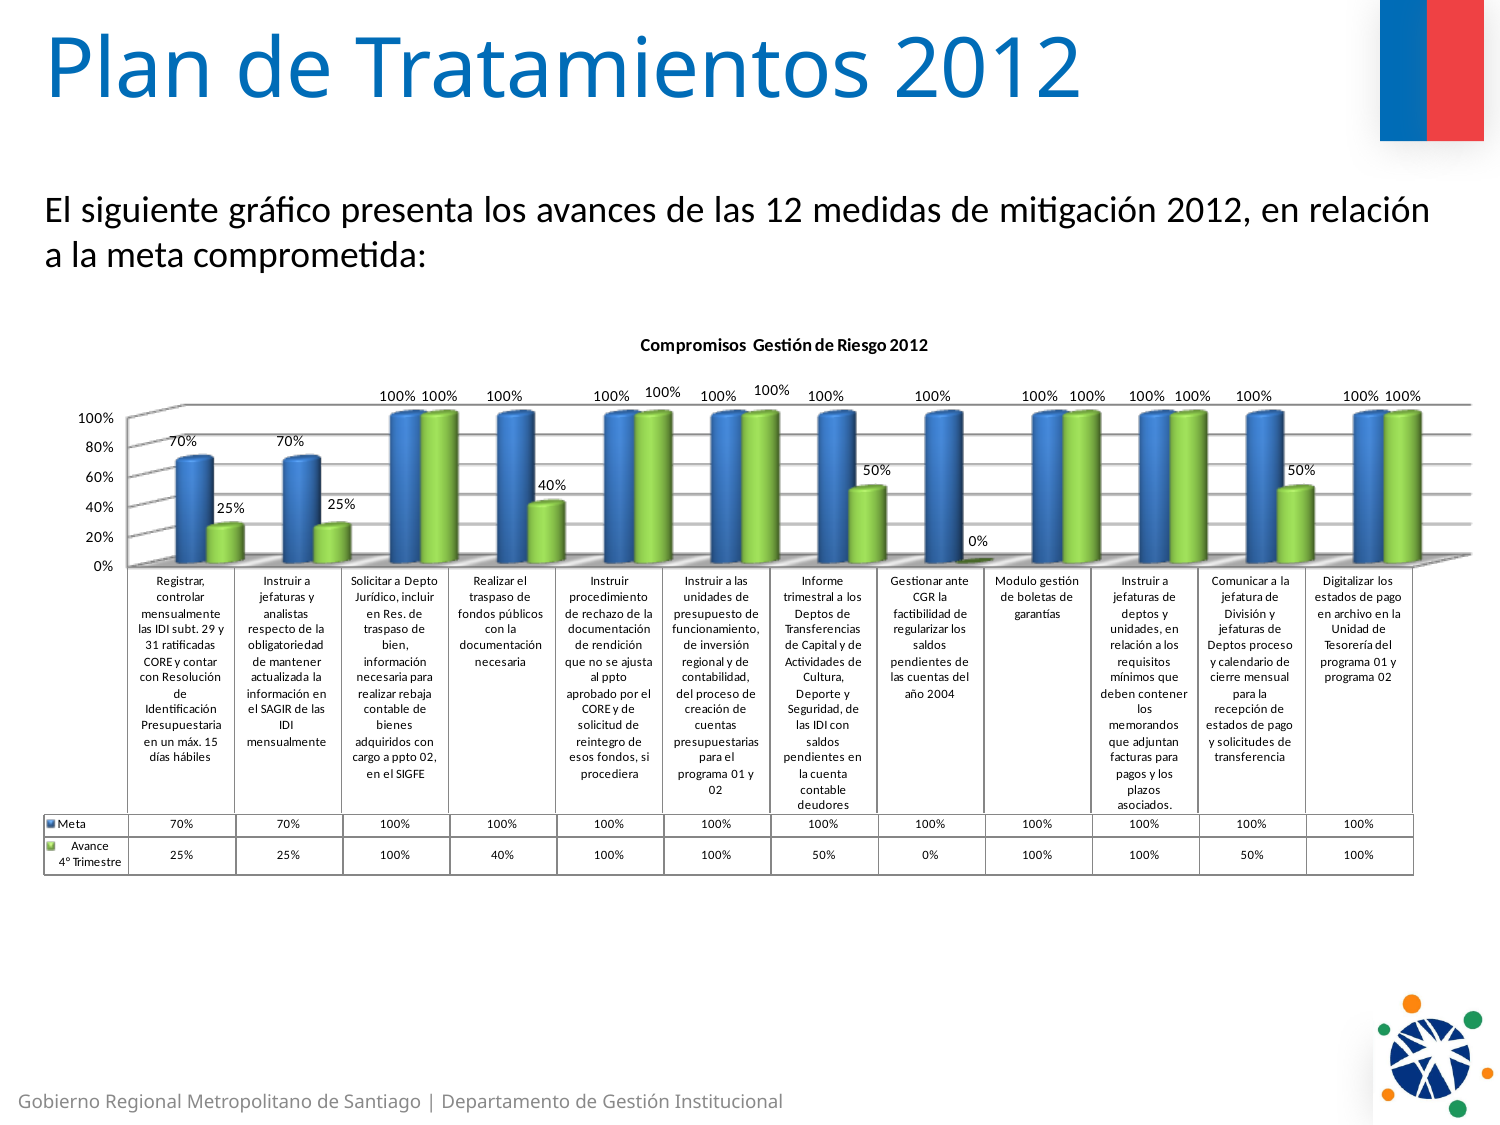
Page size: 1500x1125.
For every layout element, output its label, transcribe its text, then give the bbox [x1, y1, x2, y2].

text_box El siguiente gráfico presenta los avances de las 12 medidas de mitigación 2012, en relación a la meta comprometida: [29, 177, 1447, 283]
text_box Plan de Tratamientos 2012 [29, 6, 1380, 177]
text_box Gobierno Regional Metropolitano de Santiago | Departamento de Gestión Institucional [3, 1082, 975, 1123]
picture [1372, 986, 1500, 1125]
picture [38, 325, 1483, 884]
